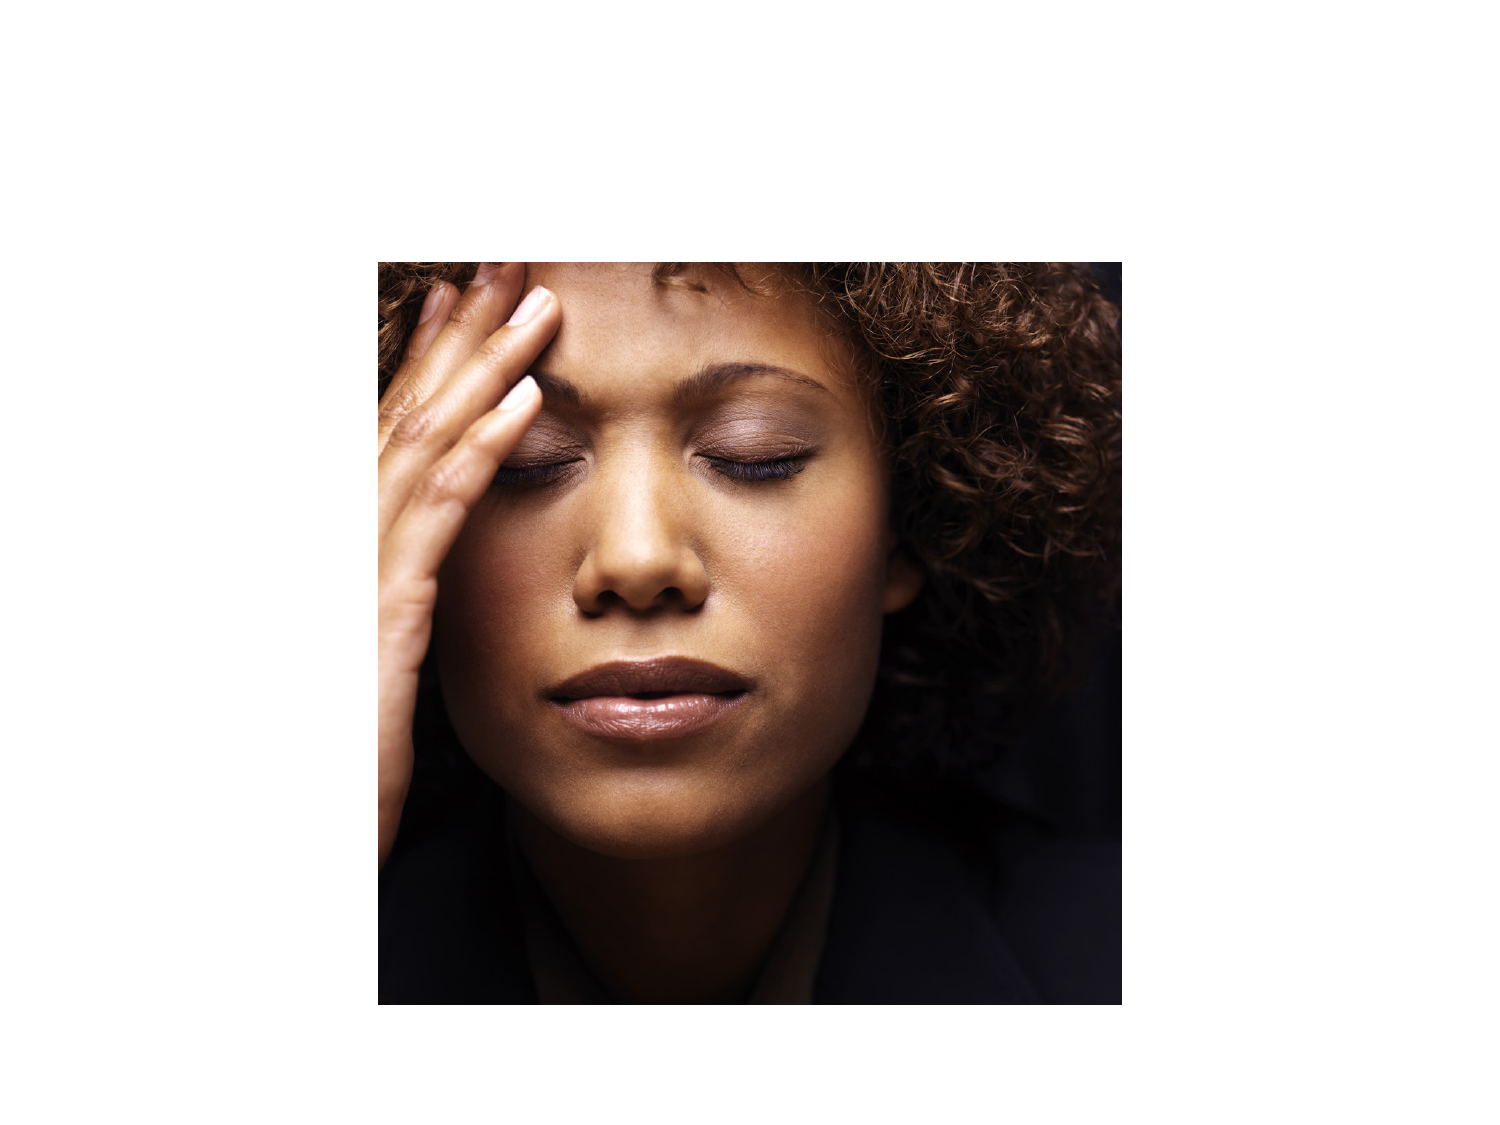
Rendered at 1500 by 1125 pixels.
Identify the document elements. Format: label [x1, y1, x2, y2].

list [378, 262, 1122, 1006]
